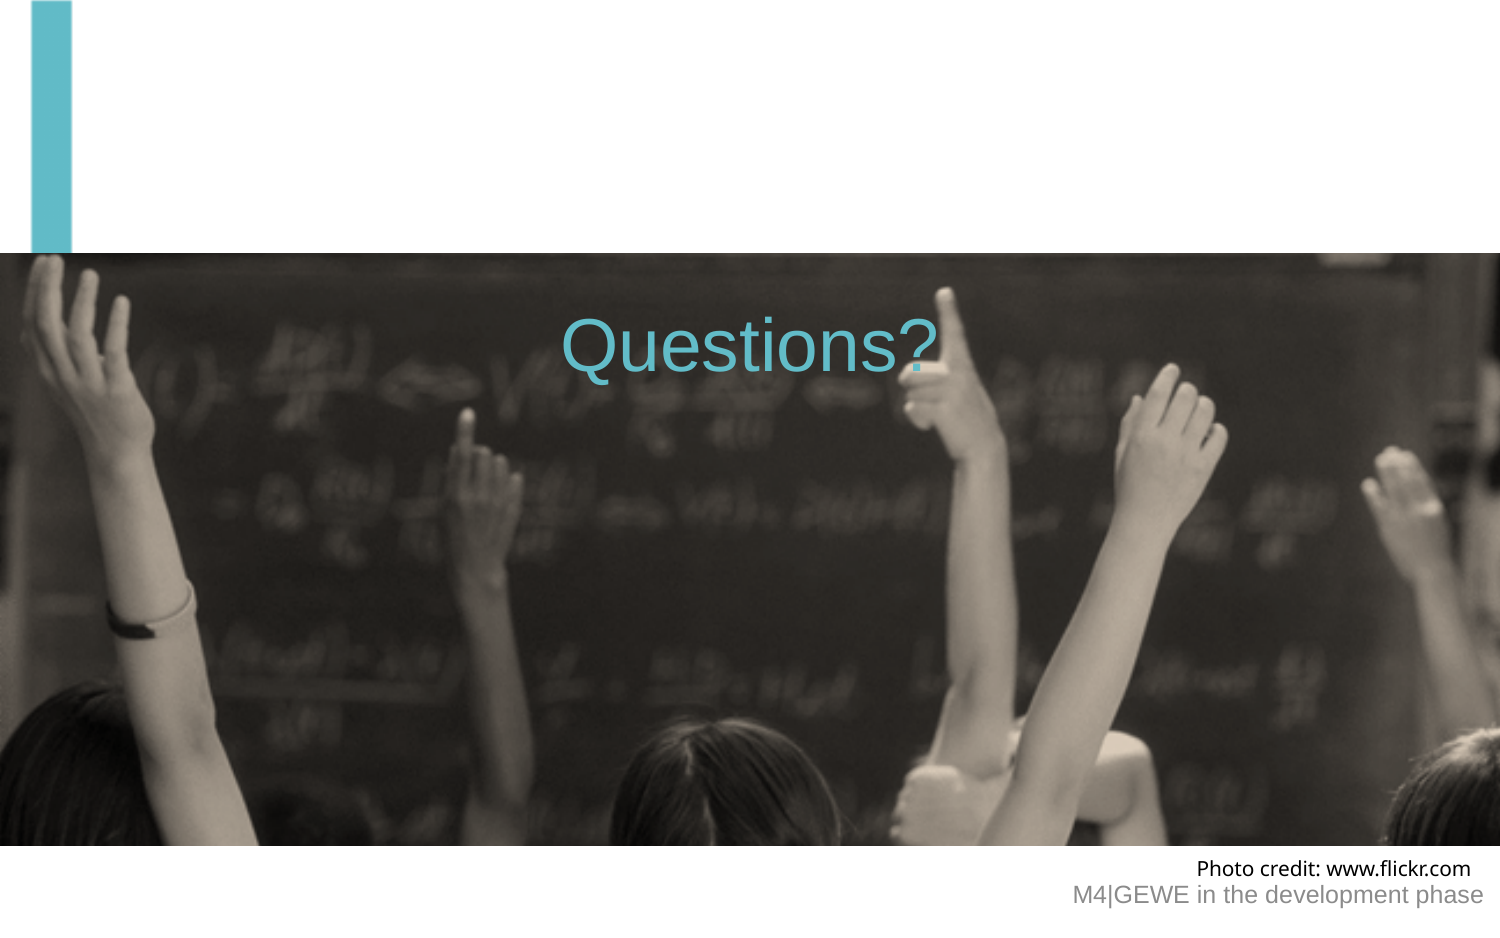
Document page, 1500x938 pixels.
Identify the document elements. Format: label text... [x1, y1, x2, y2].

text_box Photo credit: www.flickr.com [1181, 854, 1487, 888]
footer M4|GEWE in the development phase [542, 877, 1500, 938]
picture [0, 253, 1500, 846]
